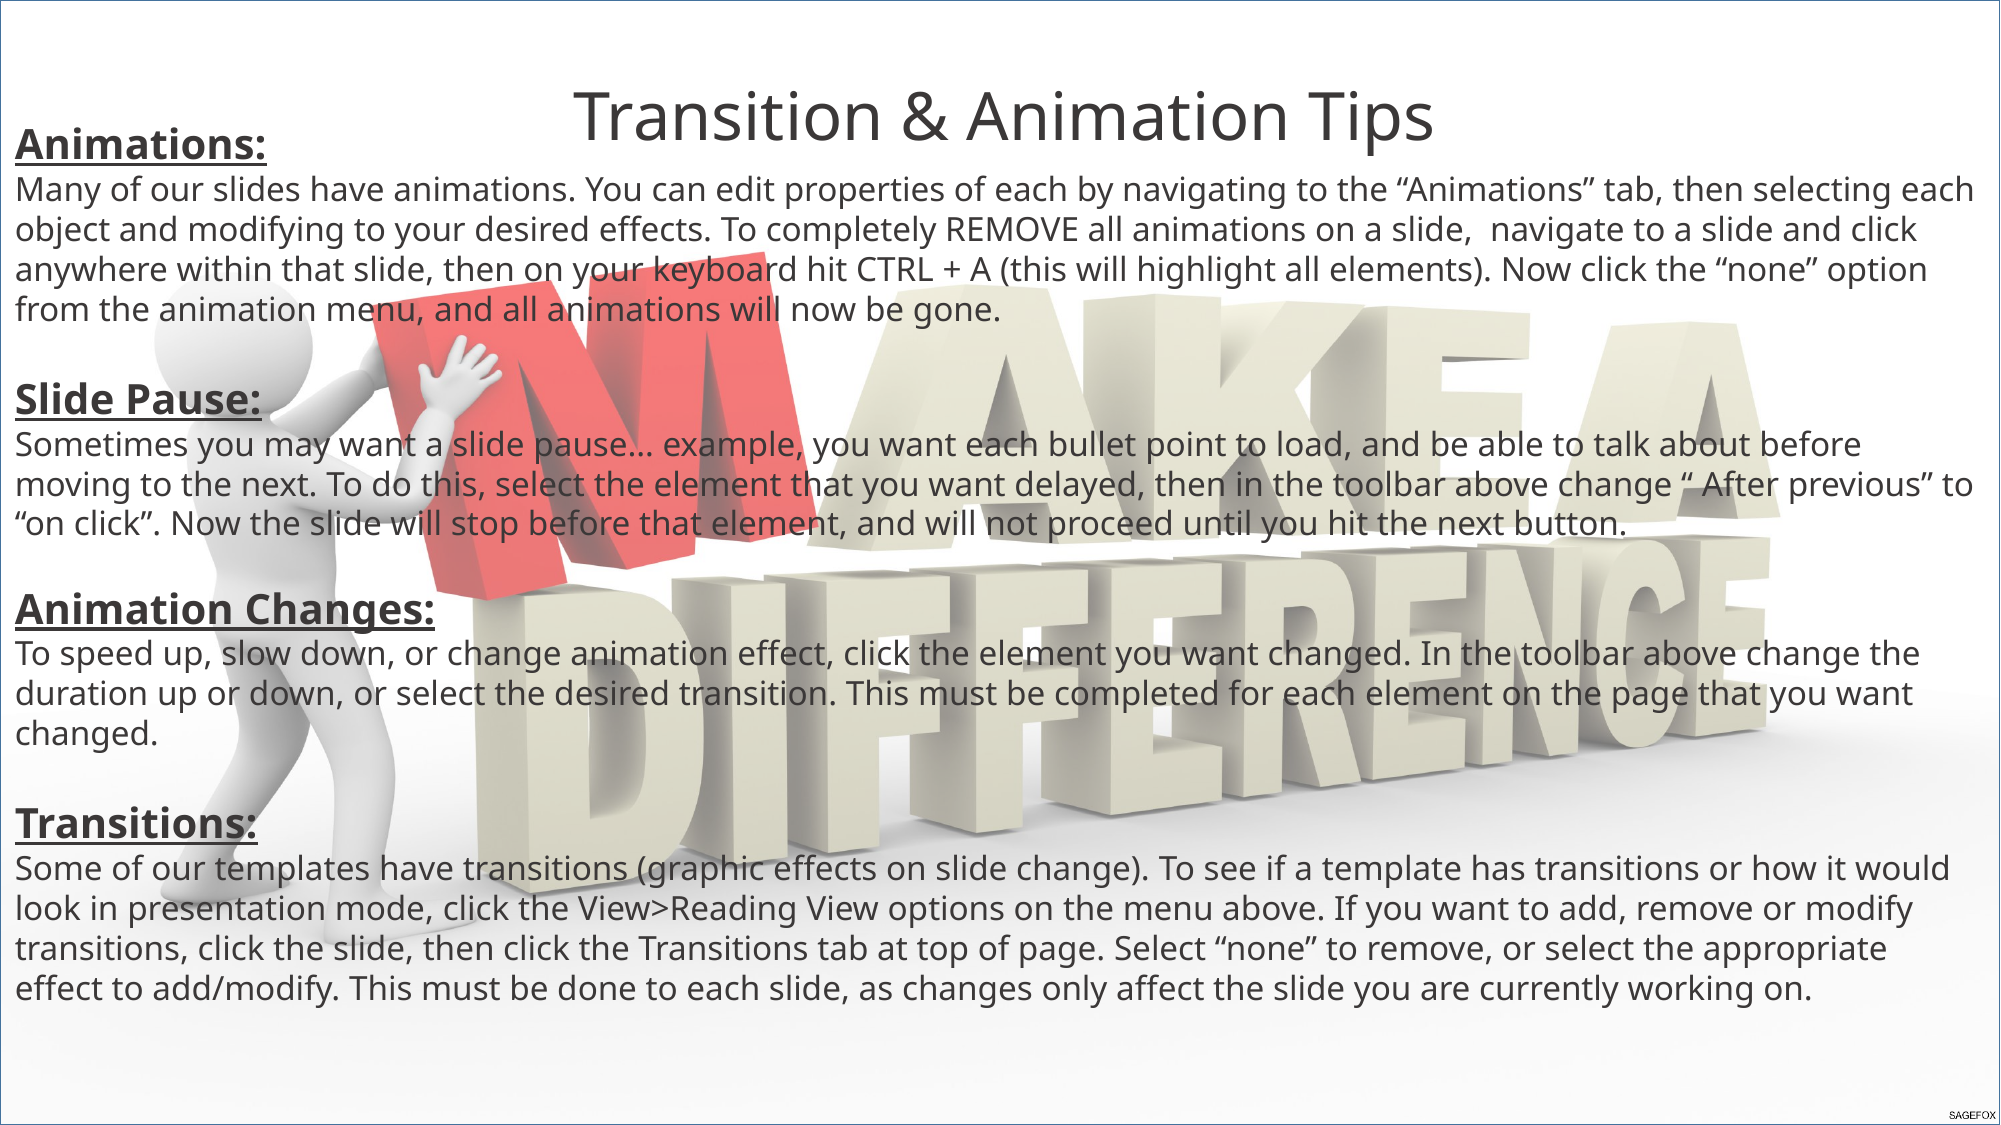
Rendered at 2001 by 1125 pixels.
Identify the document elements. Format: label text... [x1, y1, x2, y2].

title Transition & Animation Tips [477, 59, 1532, 177]
text_box Animations: Many of our slides have animations. You can edit properties of each by navigating to the “Animations” tab, then selecting each object and modifying to your desired effects. To completely REMOVE all animations on a slide, navigate to a slide and click anywhere within that slide, then on your keyboard hit CTRL + A (this will highlight all elements). Now click the “none” option from the animation menu, and all animations will now be gone. Slide Pause: Sometimes you may want a slide pause… example, you want each bullet point to load, and be able to talk about before moving to the next. To do this, select the element that you want delayed, then in the toolbar above change “ After previous” to “on click”. Now the slide will stop before that element, and will not proceed until you hit the next button. Animation Changes: To speed up, slow down, or change animation effect, click the element you want changed. In the toolbar above change the duration up or down, or select the desired transition. This must be completed for each element on the page that you want changed. Transitions: Some of our templates have transitions (graphic effects on slide change). To see if a template has transitions or how it would look in presentation mode, click the View>Reading View options on the menu above. If you want to add, remove or modify transitions, click the slide, then click the Transitions tab at top of page. Select “none” to remove, or select the appropriate effect to add/modify. This must be done to each slide, as changes only affect the slide you are currently working on. [0, 0, 2000, 1125]
